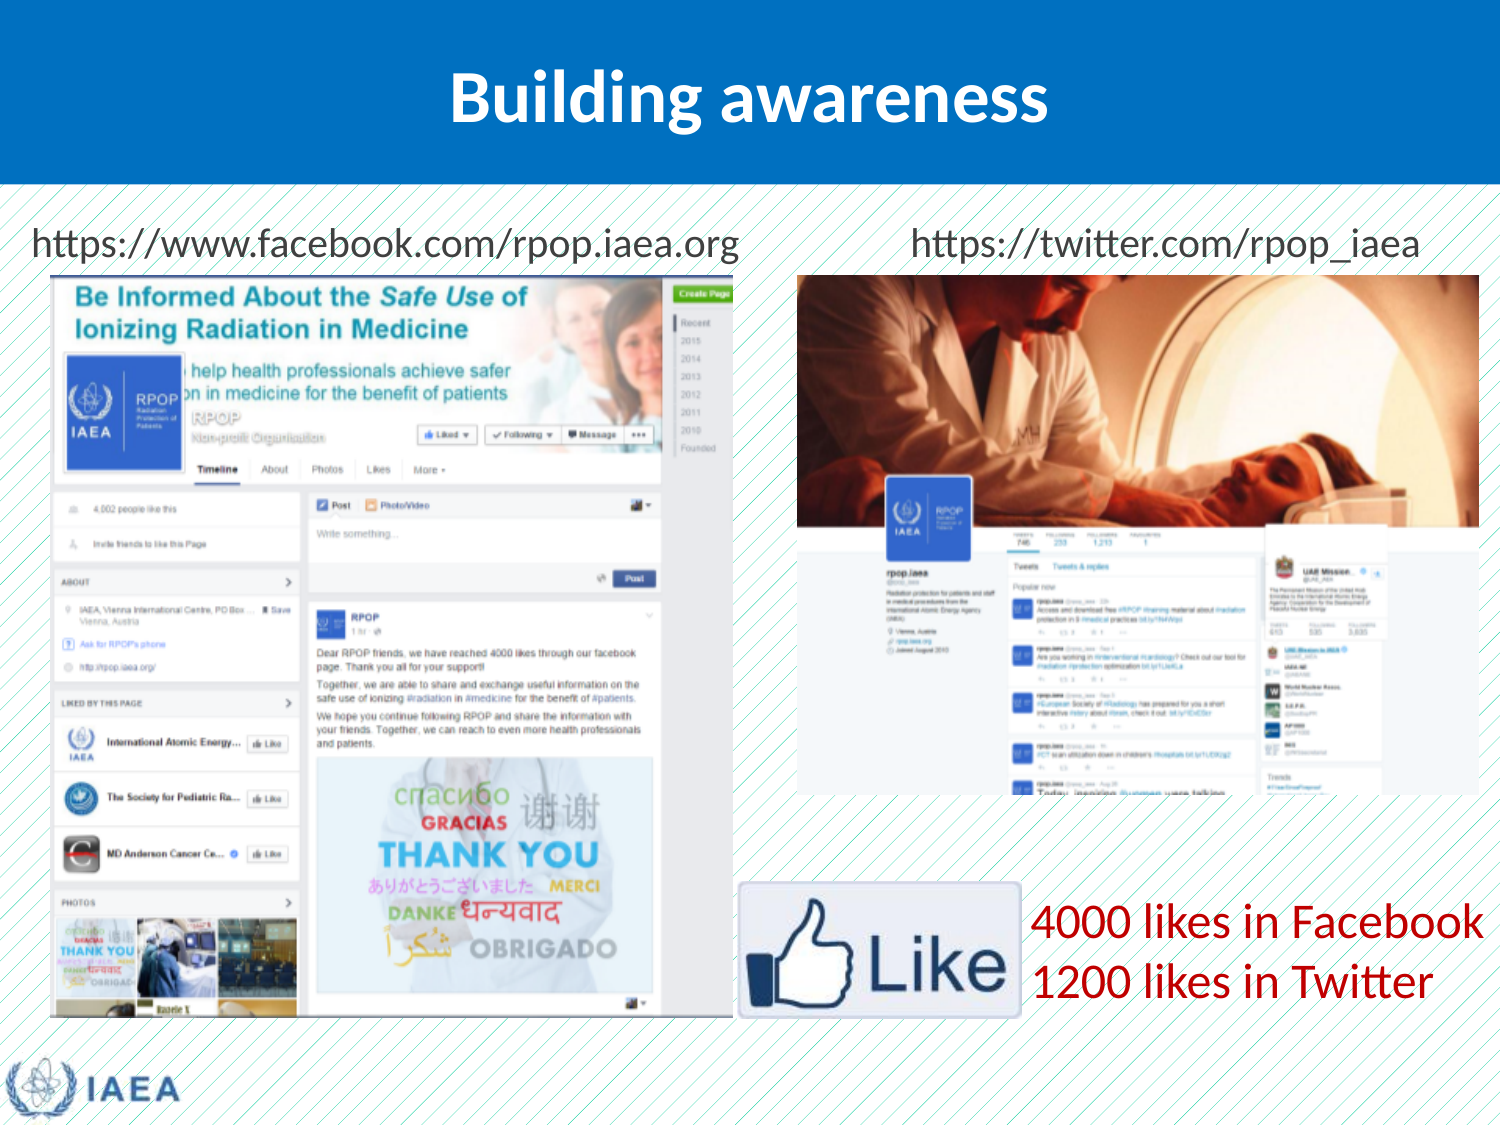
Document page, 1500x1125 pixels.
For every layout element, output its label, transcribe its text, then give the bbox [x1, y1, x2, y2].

text_box https://twitter.com/rpop_iaea [895, 208, 1437, 273]
title Building awareness [0, 0, 1500, 185]
picture [0, 1052, 185, 1125]
text_box https://www.facebook.com/rpop.iaea.org [0, 208, 771, 274]
picture [50, 274, 734, 1018]
picture [796, 274, 1479, 796]
picture [737, 881, 1022, 1019]
text_box 4000 likes in Facebook 1200 likes in Twitter [1021, 880, 1500, 1016]
